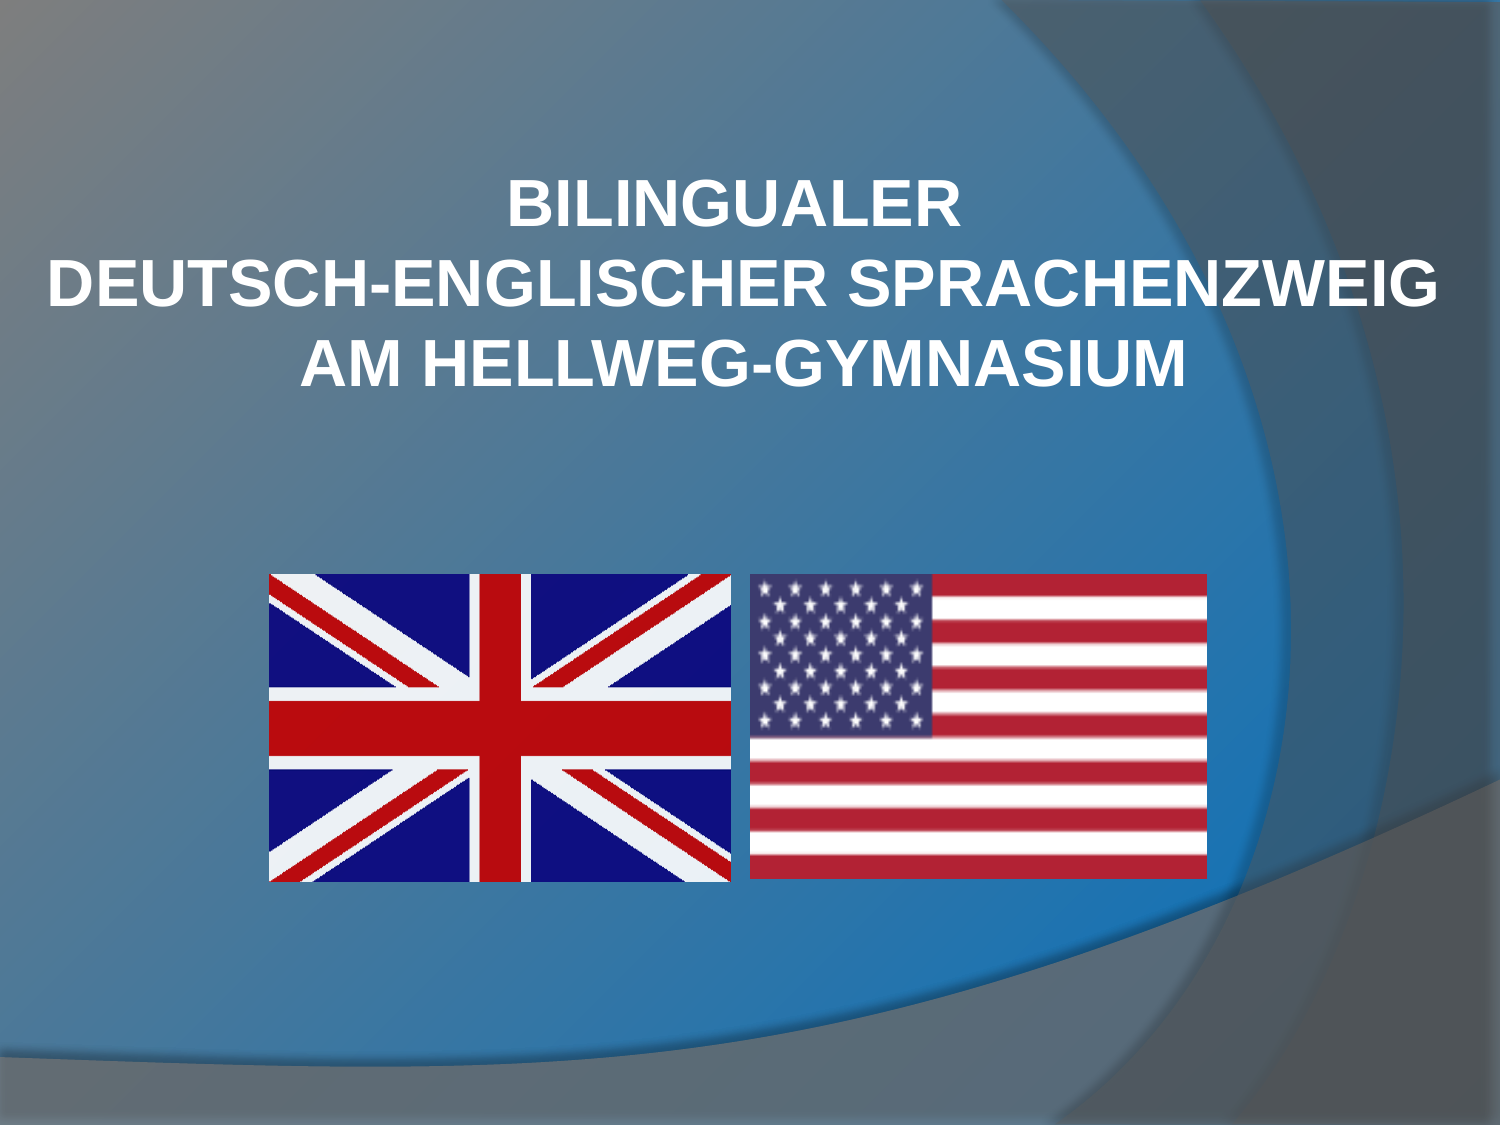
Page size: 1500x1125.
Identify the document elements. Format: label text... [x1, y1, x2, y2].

picture [269, 573, 731, 882]
picture [749, 573, 1208, 880]
text_box Bilingualer Deutsch-Englischer SprachenZweig am Hellweg-Gymnasium [35, 152, 1454, 530]
